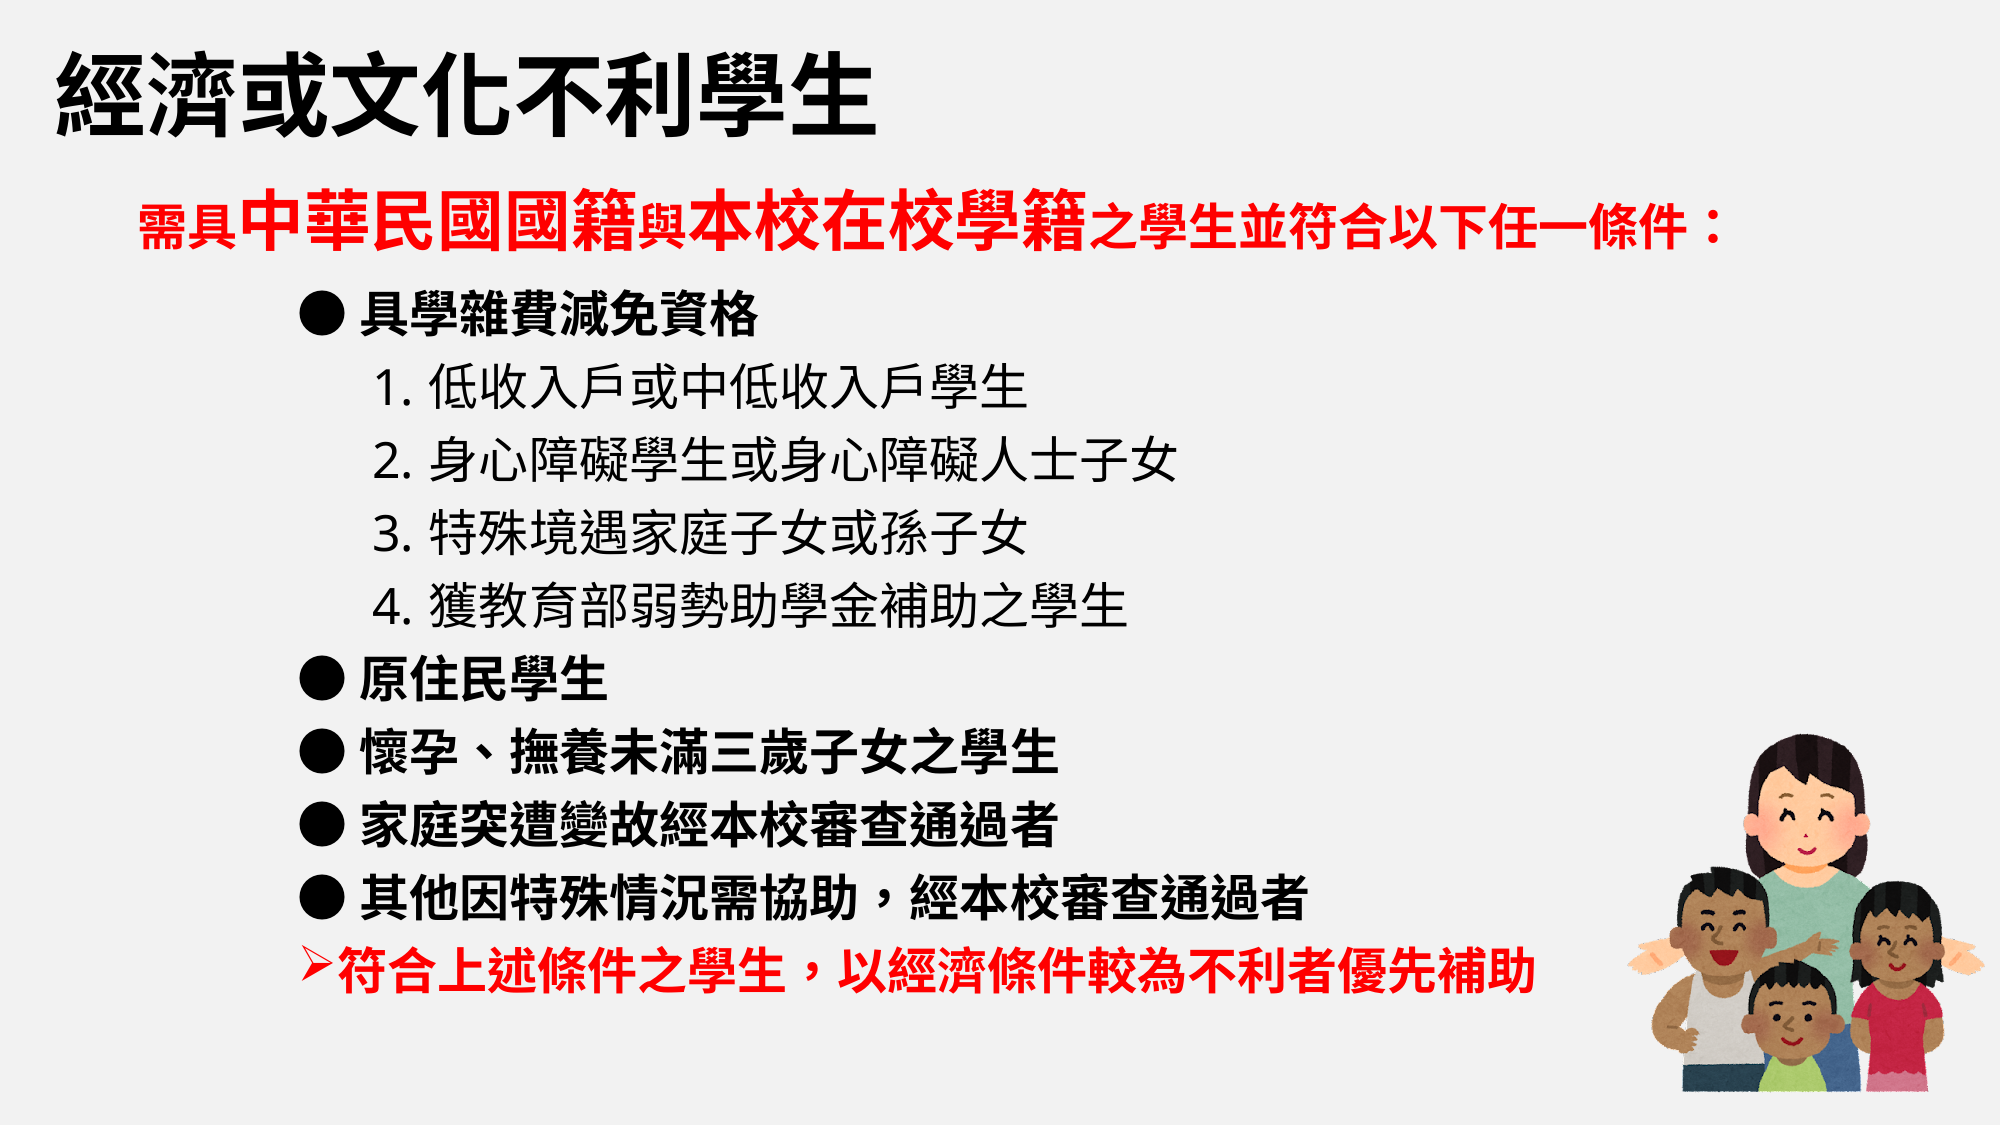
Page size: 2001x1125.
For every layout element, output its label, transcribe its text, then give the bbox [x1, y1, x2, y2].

text_box ●具學雜費減免資格 低收入戶或中低收入戶學生 身心障礙學生或身心障礙人士子女 特殊境遇家庭子女或孫子女 獲教育部弱勢助學金補助之學生 ●原住民學生 ●懷孕、撫養未滿三歲子女之學生 ●家庭突遭變故經本校審查通過者 ●其他因特殊情況需協助，經本校審查通過者 符合上述條件之學生，以經濟條件較為不利者優先補助 [282, 267, 1616, 1007]
picture [1615, 720, 2000, 1105]
text_box 經濟或文化不利學生 [40, 30, 896, 155]
text_box 需具中華民國國籍與本校在校學籍之學生並符合以下任一條件： [122, 171, 1722, 267]
